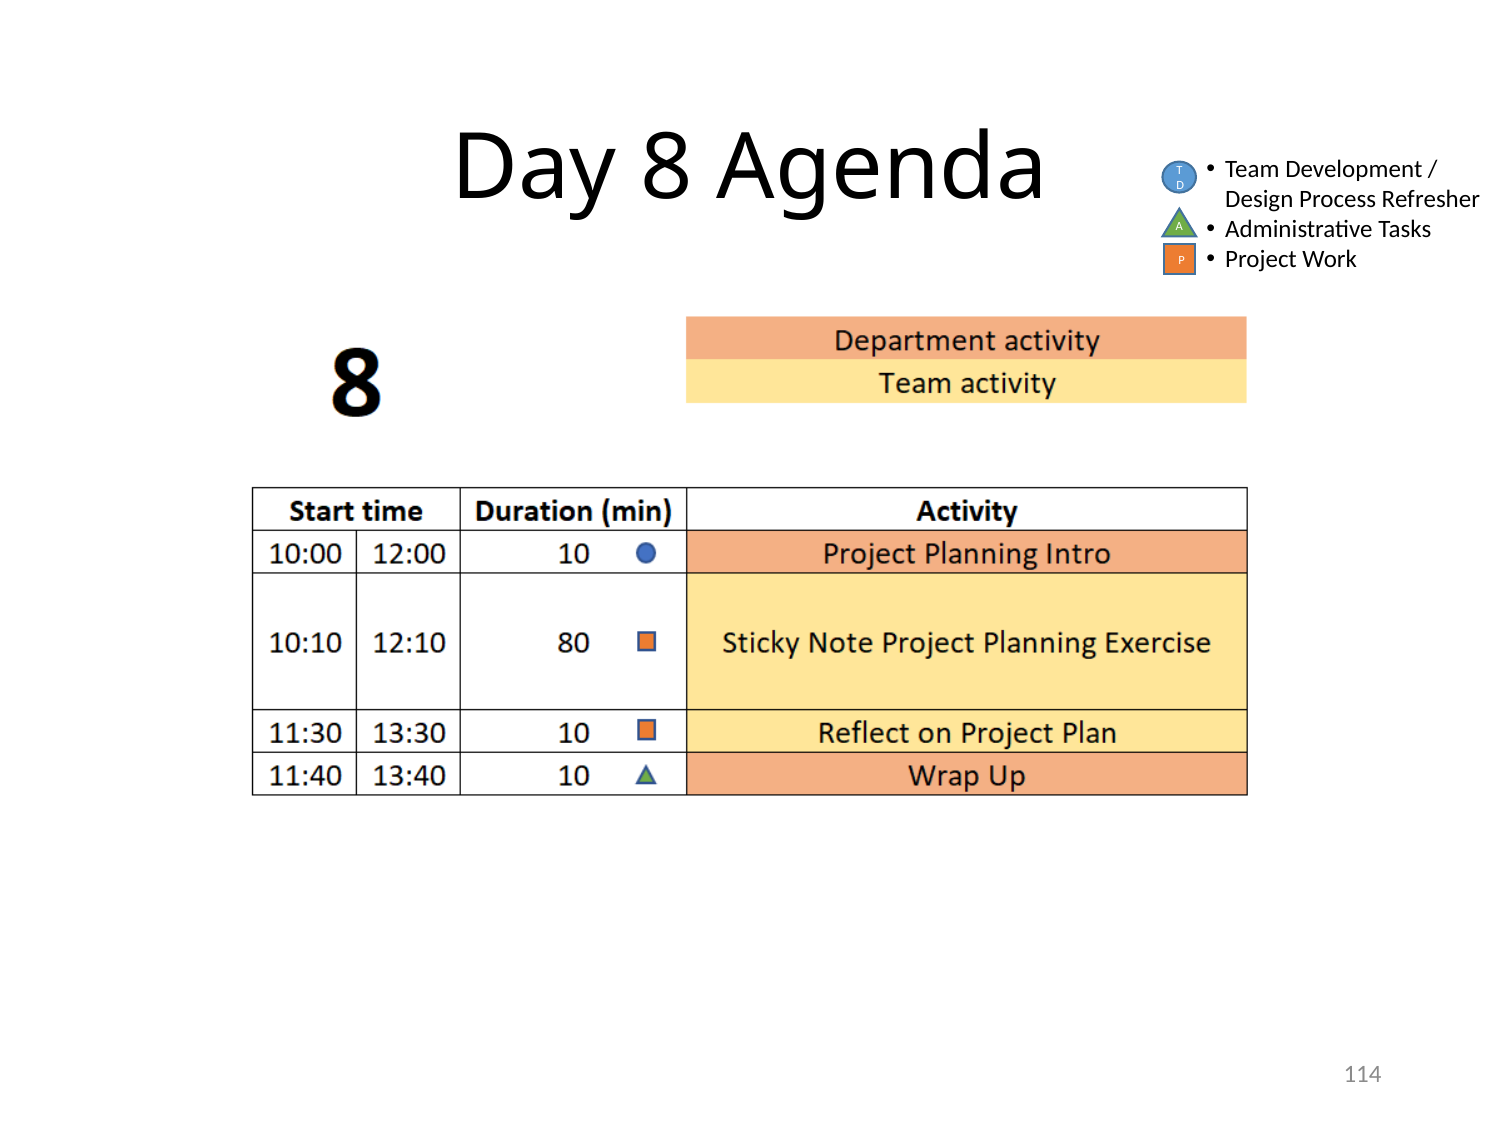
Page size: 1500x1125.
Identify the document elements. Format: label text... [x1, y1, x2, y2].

title Day 8 Agenda [103, 59, 1397, 278]
list [103, 299, 1397, 1014]
slide_number 114 [1059, 1042, 1397, 1103]
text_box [1162, 145, 1500, 282]
picture [217, 289, 1283, 822]
